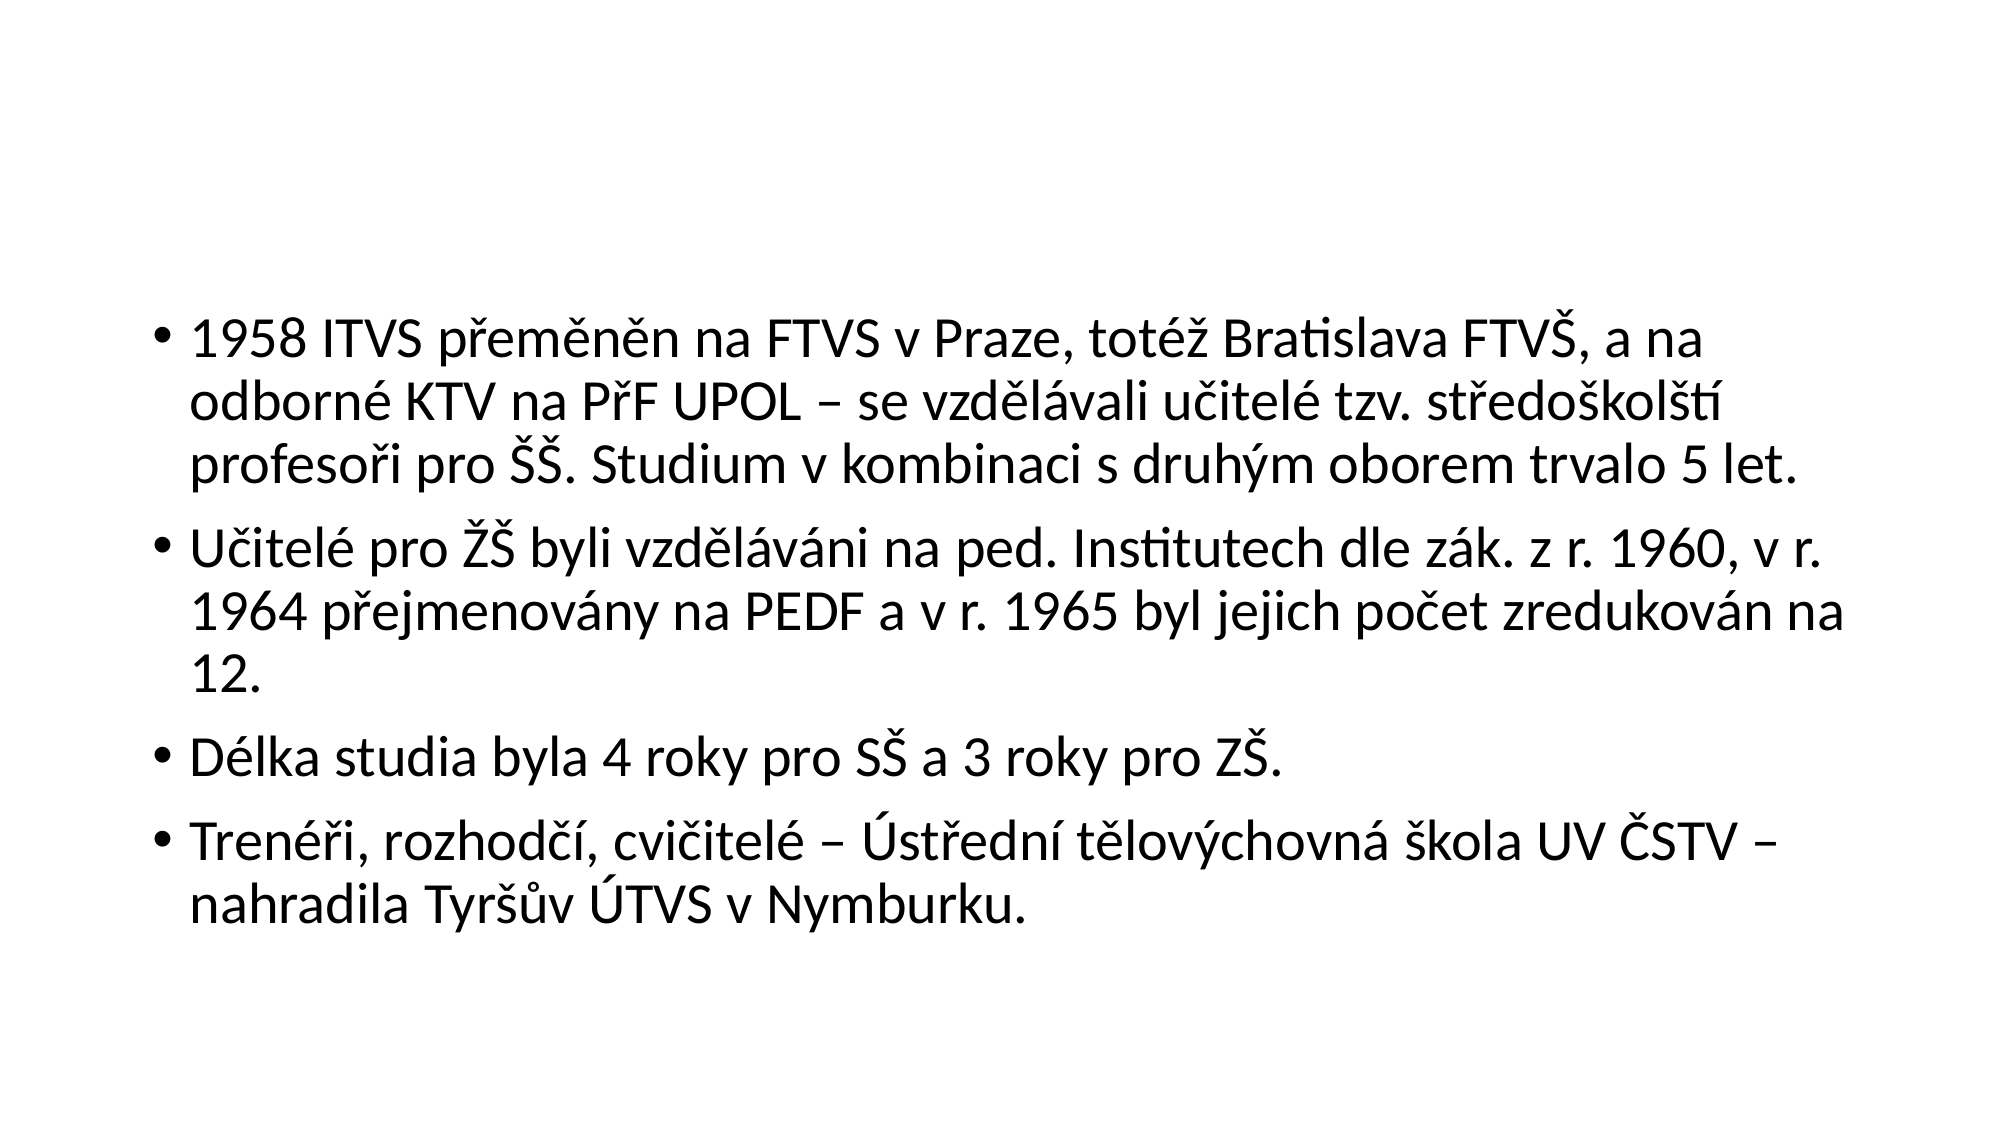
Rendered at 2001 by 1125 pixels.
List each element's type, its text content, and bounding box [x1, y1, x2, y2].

list 1958 ITVS přeměněn na FTVS v Praze, totéž Bratislava FTVŠ, a na odborné KTV na PřF UPOL – se vzdělávali učitelé tzv. středoškolští profesoři pro ŠŠ. Studium v kombinaci s druhým oborem trvalo 5 let. Učitelé pro ŽŠ byli vzděláváni na ped. Institutech dle zák. z r. 1960, v r. 1964 přejmenovány na PEDF a v r. 1965 byl jejich počet zredukován na 12. Délka studia byla 4 roky pro SŠ a 3 roky pro ZŠ. Trenéři, rozhodčí, cvičitelé – Ústřední tělovýchovná škola UV ČSTV – nahradila Tyršův ÚTVS v Nymburku. [137, 299, 1863, 1014]
